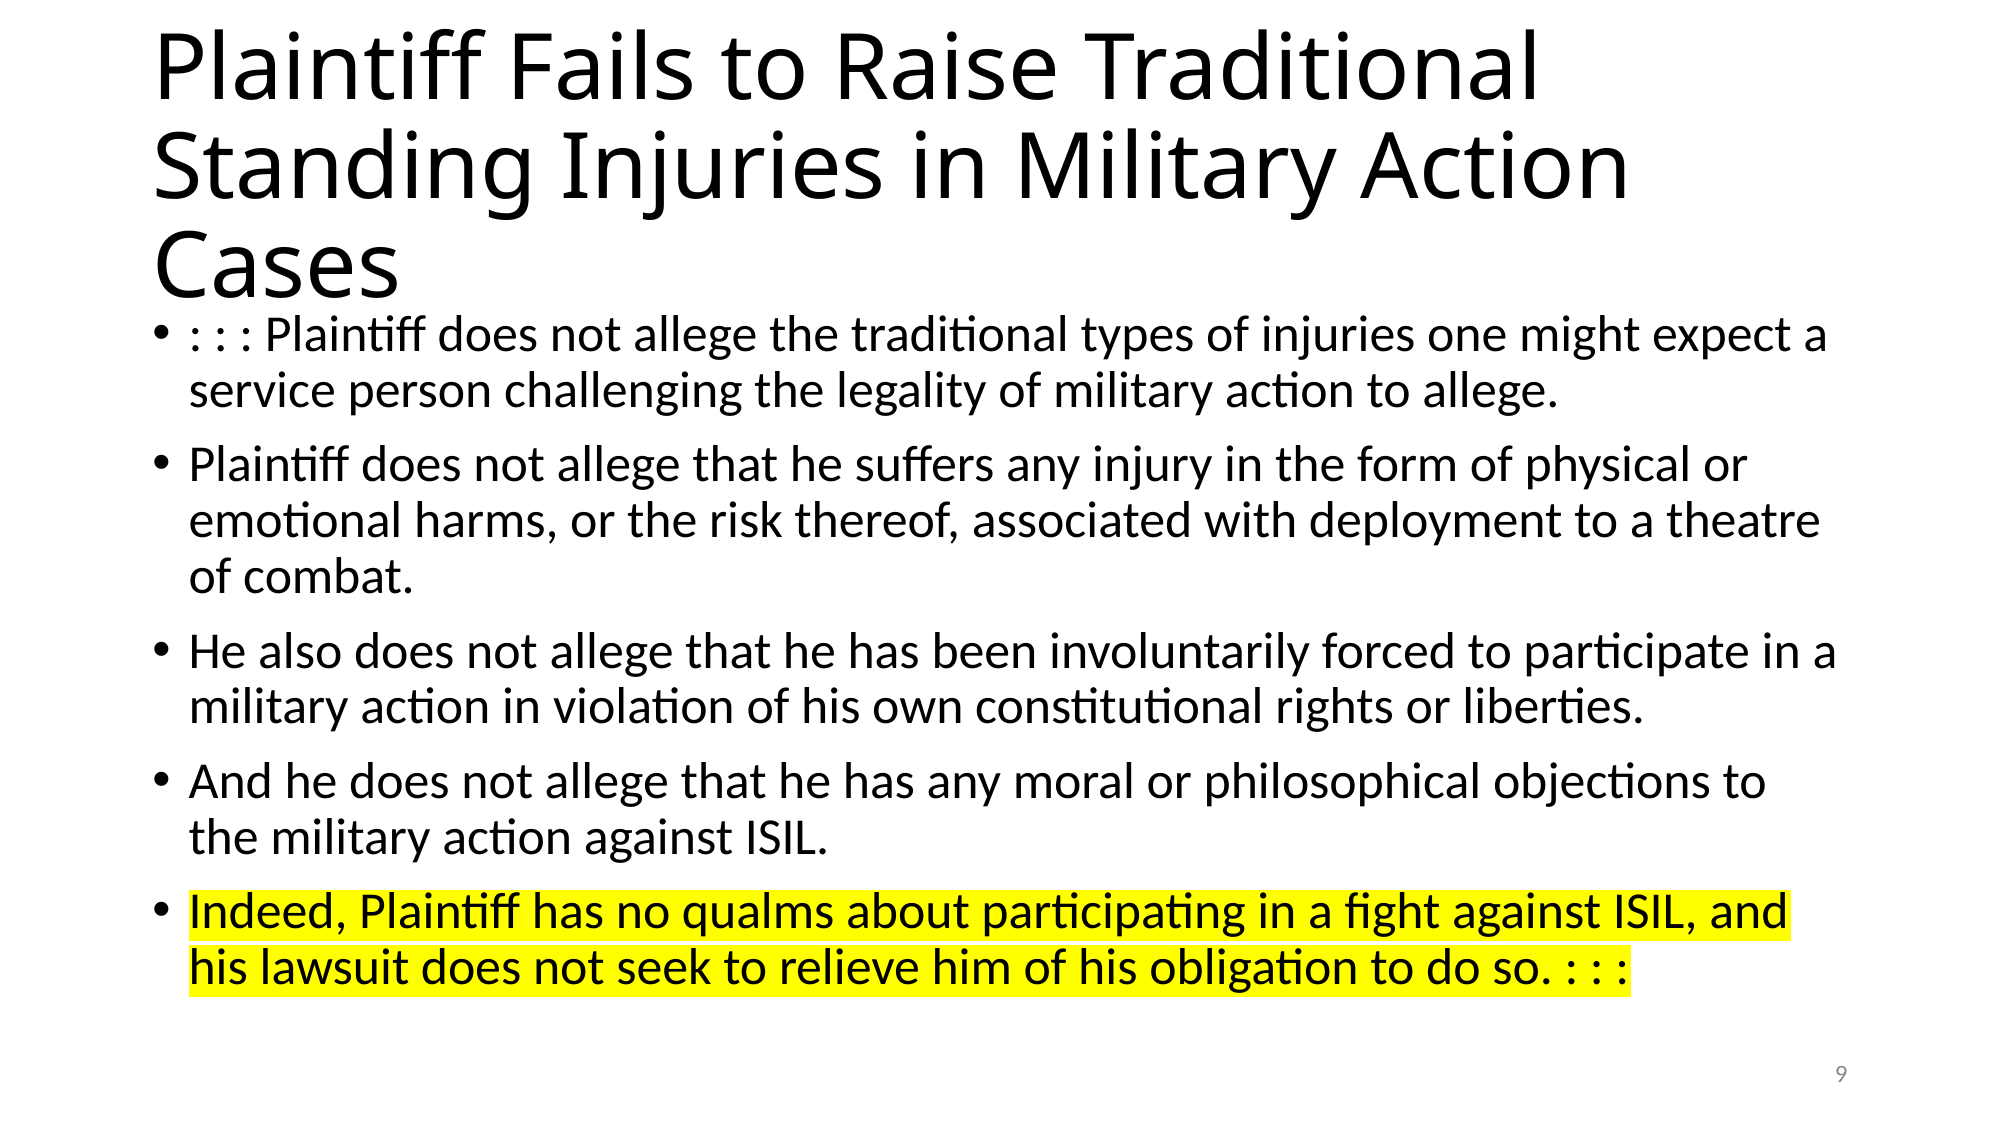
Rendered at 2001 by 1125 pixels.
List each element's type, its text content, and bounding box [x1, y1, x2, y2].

list : : : Plaintiff does not allege the traditional types of injuries one might expect a service person challenging the legality of military action to allege. Plaintiff does not allege that he suffers any injury in the form of physical or emotional harms, or the risk thereof, associated with deployment to a theatre of combat. He also does not allege that he has been involuntarily forced to participate in a military action in violation of his own constitutional rights or liberties. And he does not allege that he has any moral or philosophical objections to the military action against ISIL. Indeed, Plaintiff has no qualms about participating in a fight against ISIL, and his lawsuit does not seek to relieve him of his obligation to do so. : : : [137, 299, 1863, 1014]
title Plaintiff Fails to Raise Traditional Standing Injuries in Military Action Cases [137, 59, 1863, 278]
slide_number 9 [1412, 1042, 1863, 1103]
